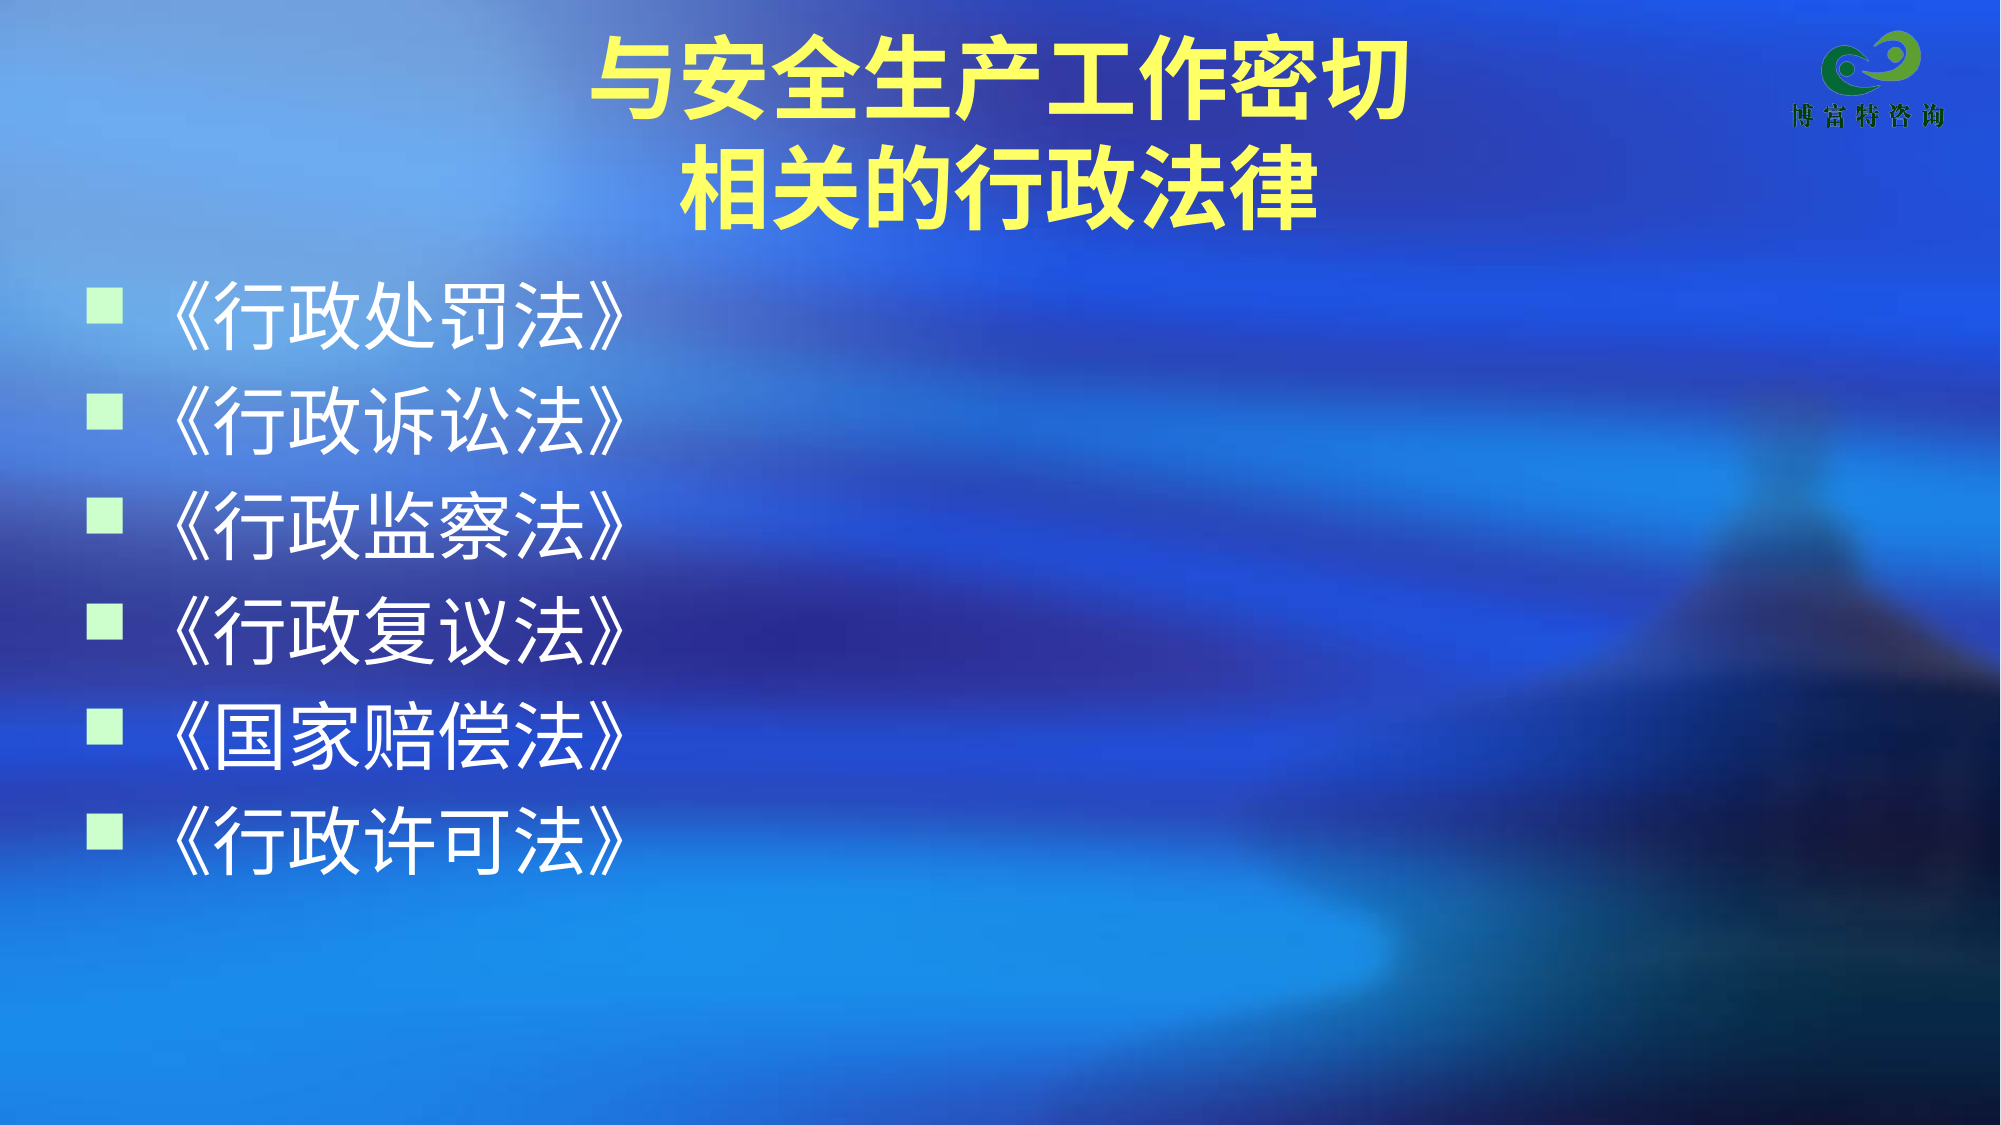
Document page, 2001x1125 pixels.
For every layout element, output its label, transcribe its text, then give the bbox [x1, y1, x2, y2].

title 与安全生产工作密切 相关的行政法律 [65, 37, 1935, 226]
list 《行政处罚法》 《行政诉讼法》 《行政监察法》 《行政复议法》 《国家赔偿法》 《行政许可法》 [65, 262, 1935, 1001]
picture [0, 0, 2001, 1125]
